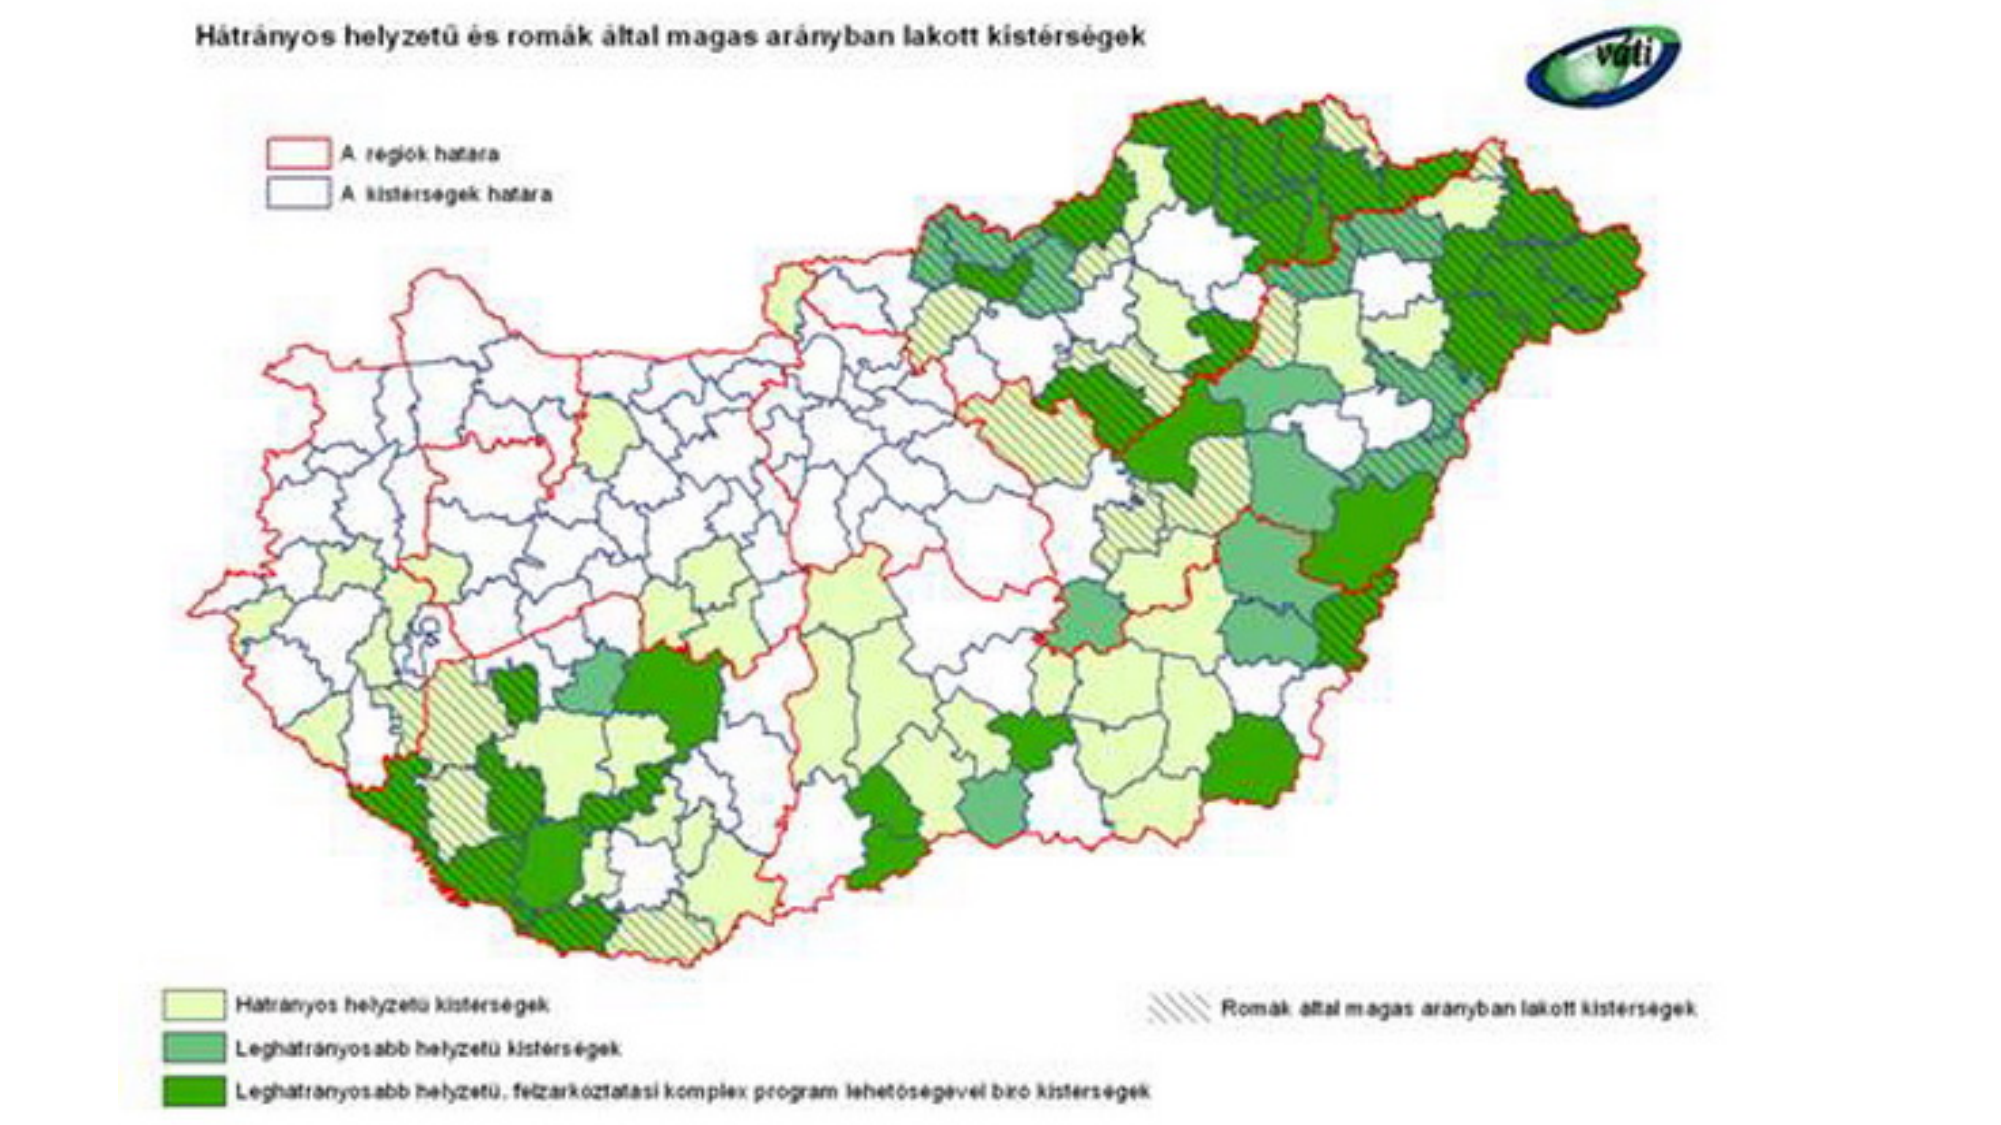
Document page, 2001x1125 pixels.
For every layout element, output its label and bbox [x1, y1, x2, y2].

list [118, 0, 1748, 1125]
